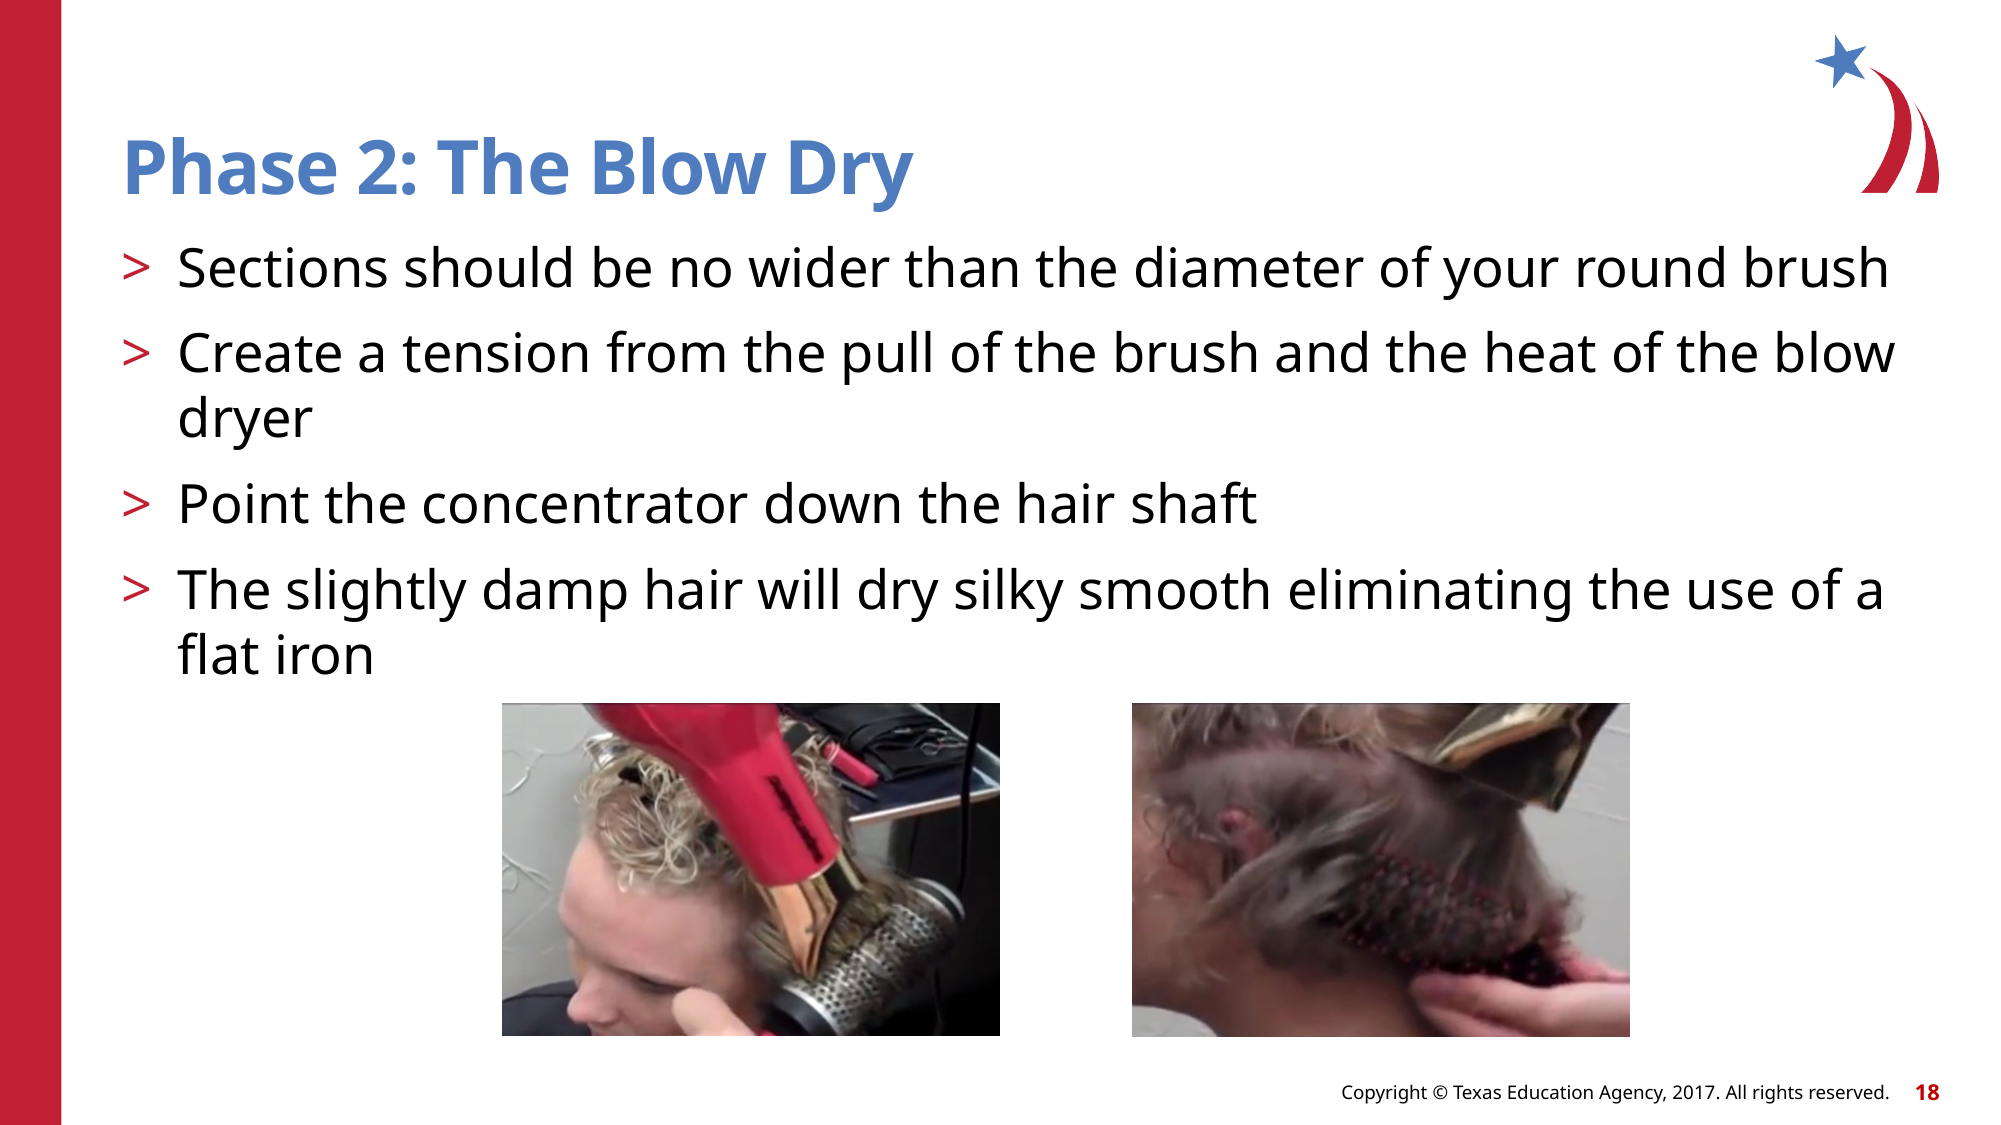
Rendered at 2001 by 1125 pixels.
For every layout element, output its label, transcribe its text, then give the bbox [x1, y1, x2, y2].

picture [1132, 703, 1630, 1037]
picture [502, 703, 1001, 1036]
list Sections should be no wider than the diameter of your round brush Create a tension from the pull of the brush and the heat of the blow dryer Point the concentrator down the hair shaft The slightly damp hair will dry silky smooth eliminating the use of a flat iron [121, 233, 1936, 1010]
picture [1814, 34, 1939, 193]
title Phase 2: The Blow Dry [121, 66, 1772, 211]
